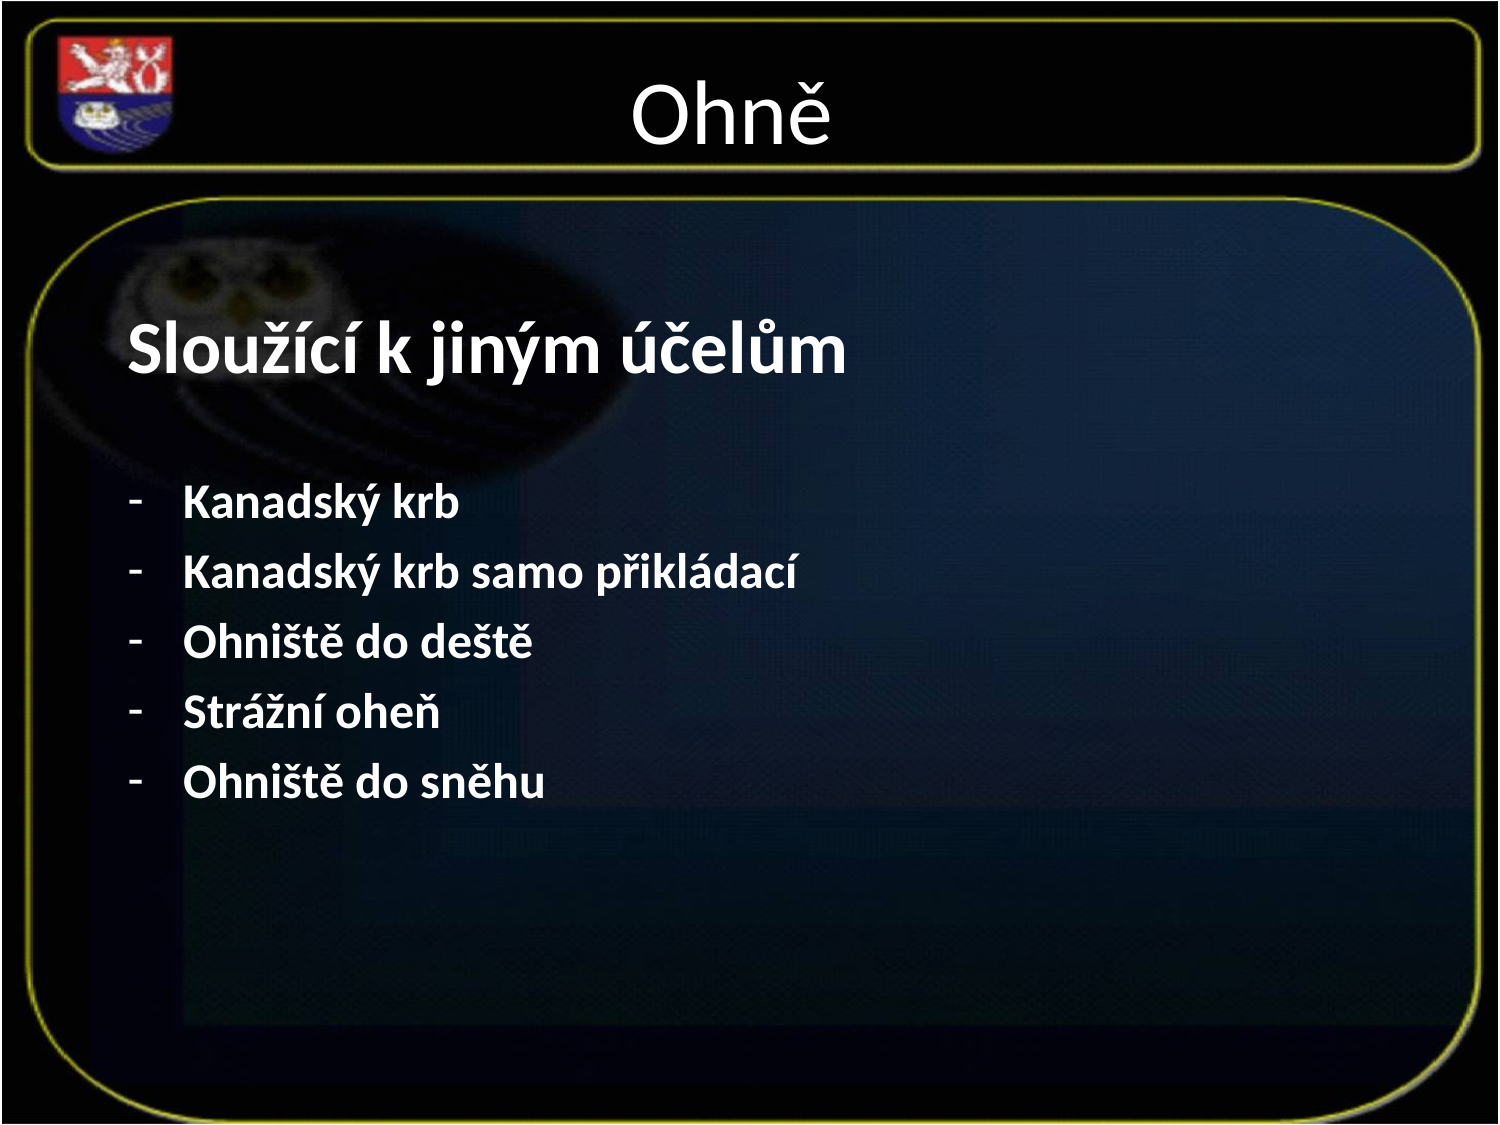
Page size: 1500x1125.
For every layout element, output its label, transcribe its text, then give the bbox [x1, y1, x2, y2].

picture [0, 0, 1500, 1125]
subtitle Sloužící k jiným účelům Kanadský krb Kanadský krb samo přikládací Ohniště do deště Strážní oheň Ohniště do sněhu [112, 290, 1353, 1035]
title Ohně [94, 31, 1370, 185]
